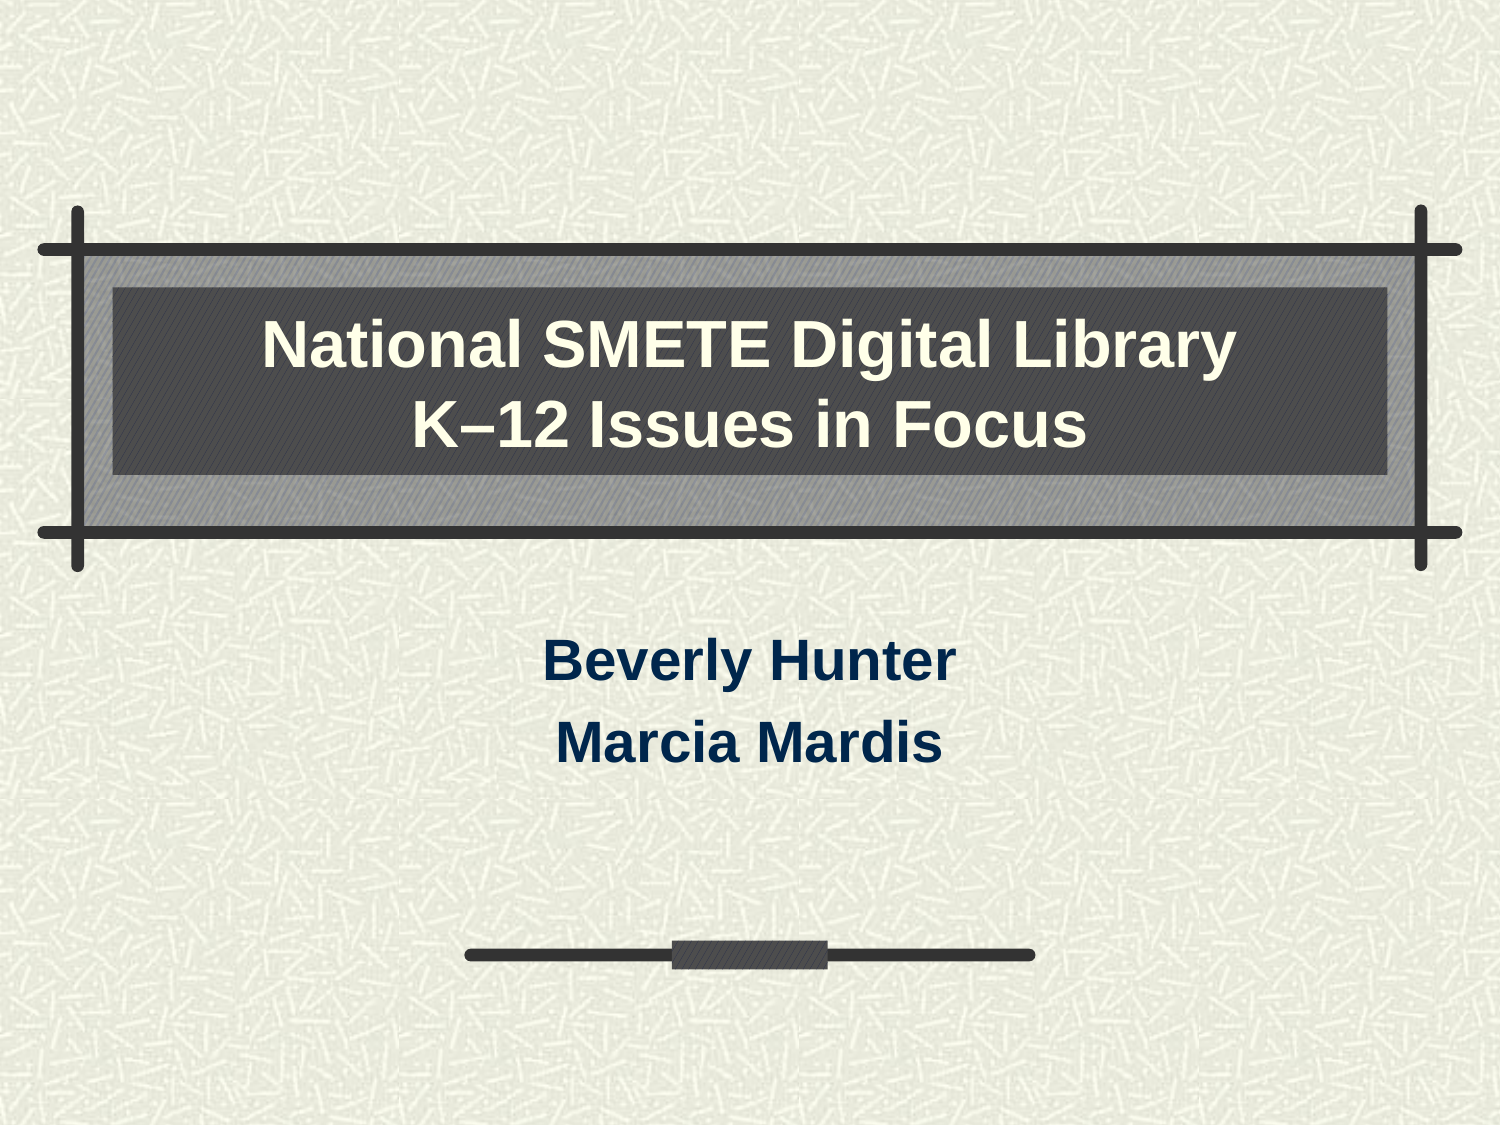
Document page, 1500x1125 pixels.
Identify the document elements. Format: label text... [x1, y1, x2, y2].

title National SMETE Digital Library K–12 Issues in Focus [112, 287, 1388, 475]
picture [0, 0, 1500, 1125]
subtitle Beverly Hunter Marcia Mardis [225, 614, 1275, 903]
